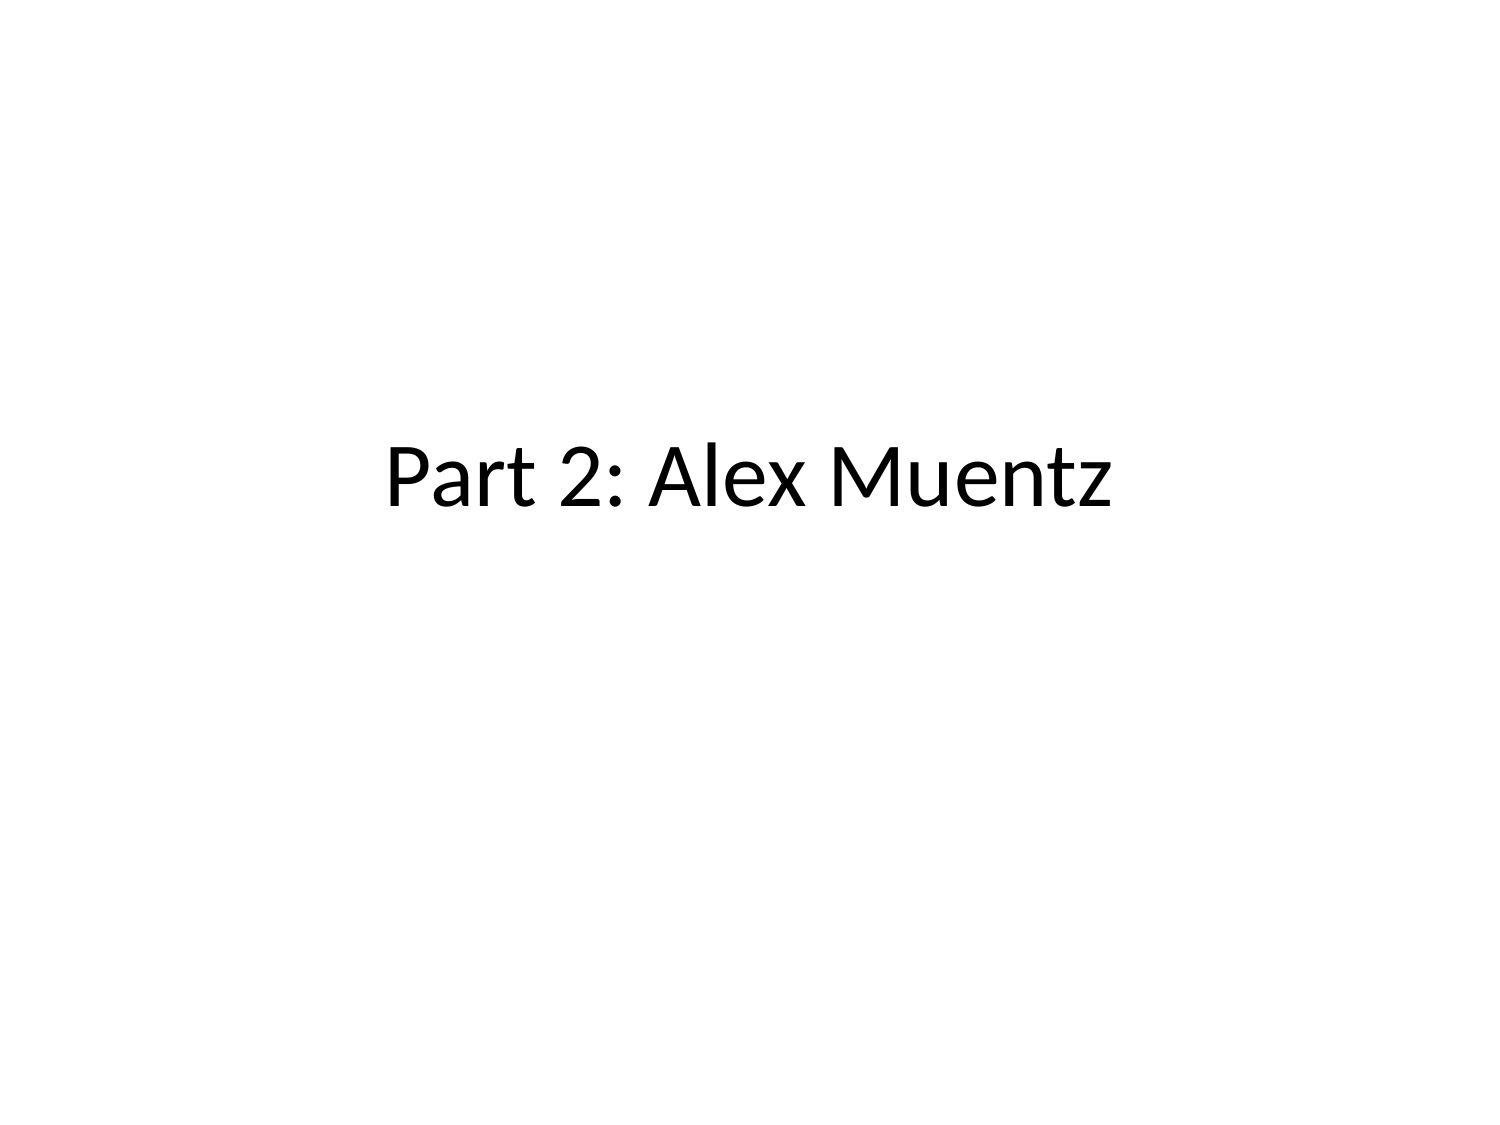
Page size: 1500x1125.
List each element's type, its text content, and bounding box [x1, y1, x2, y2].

title Part 2: Alex Muentz [112, 349, 1388, 591]
